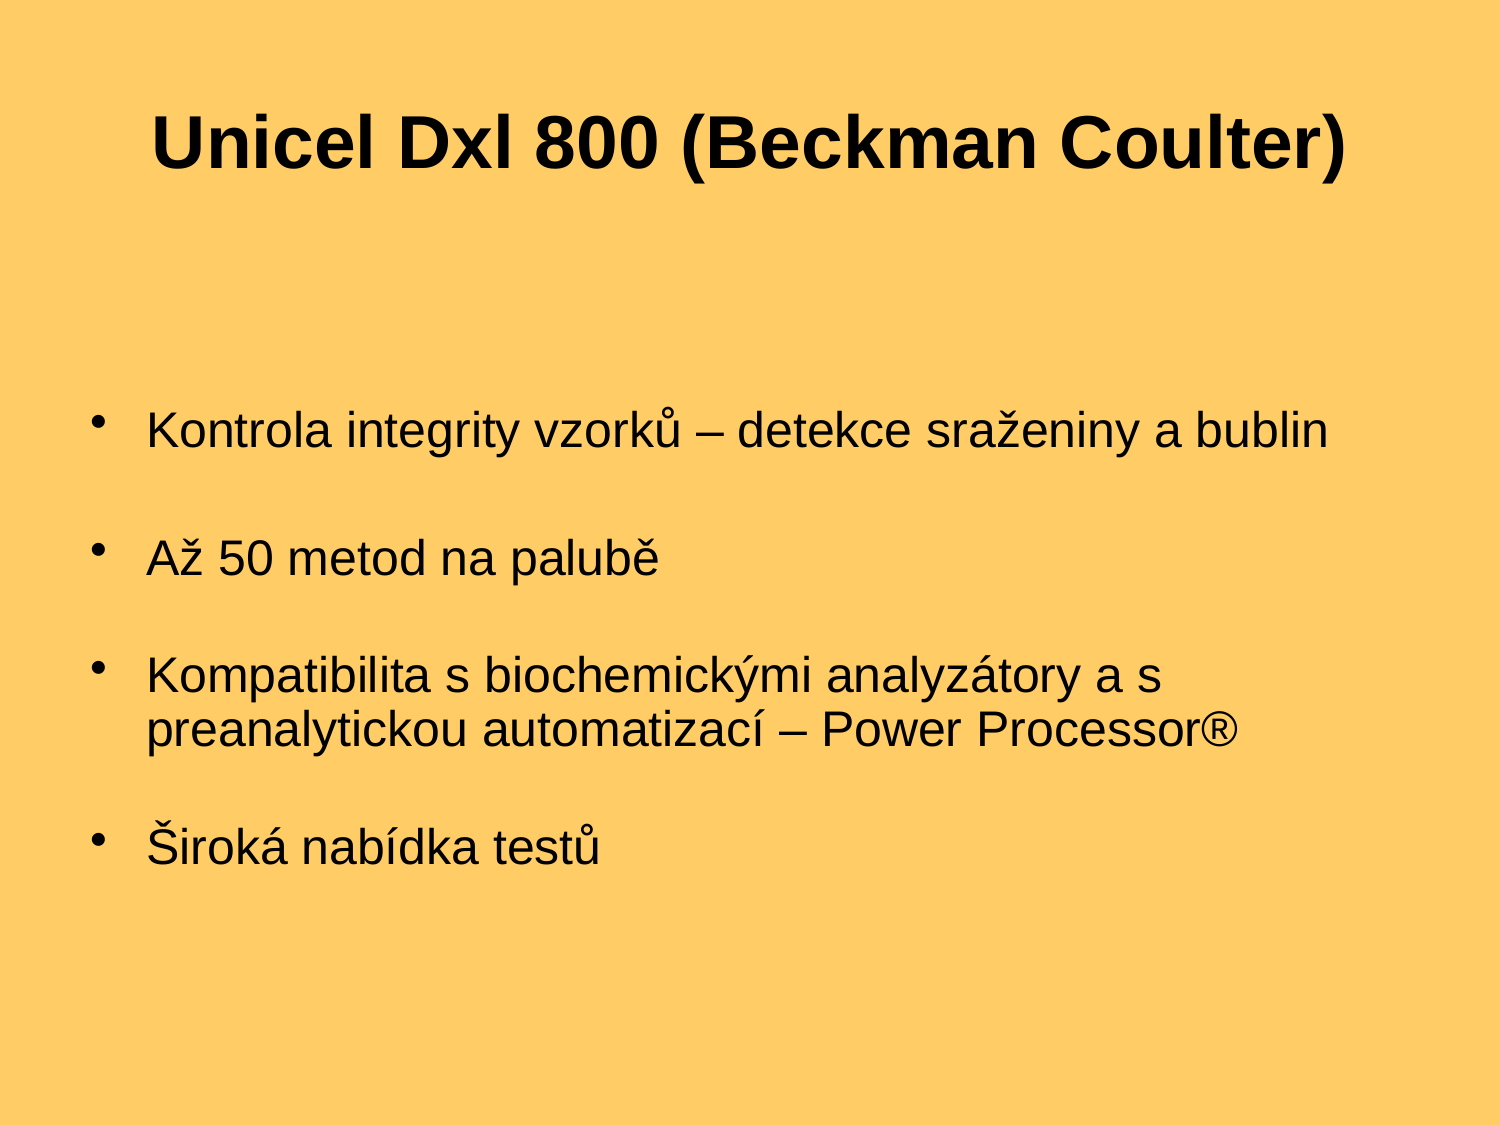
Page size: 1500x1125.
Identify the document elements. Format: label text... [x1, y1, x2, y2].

title Unicel Dxl 800 (Beckman Coulter) [75, 45, 1425, 233]
list Kontrola integrity vzorků – detekce sraženiny a bublin Až 50 metod na palubě Kompatibilita s biochemickými analyzátory a s preanalytickou automatizací – Power Processor® Široká nabídka testů [75, 262, 1425, 1005]
